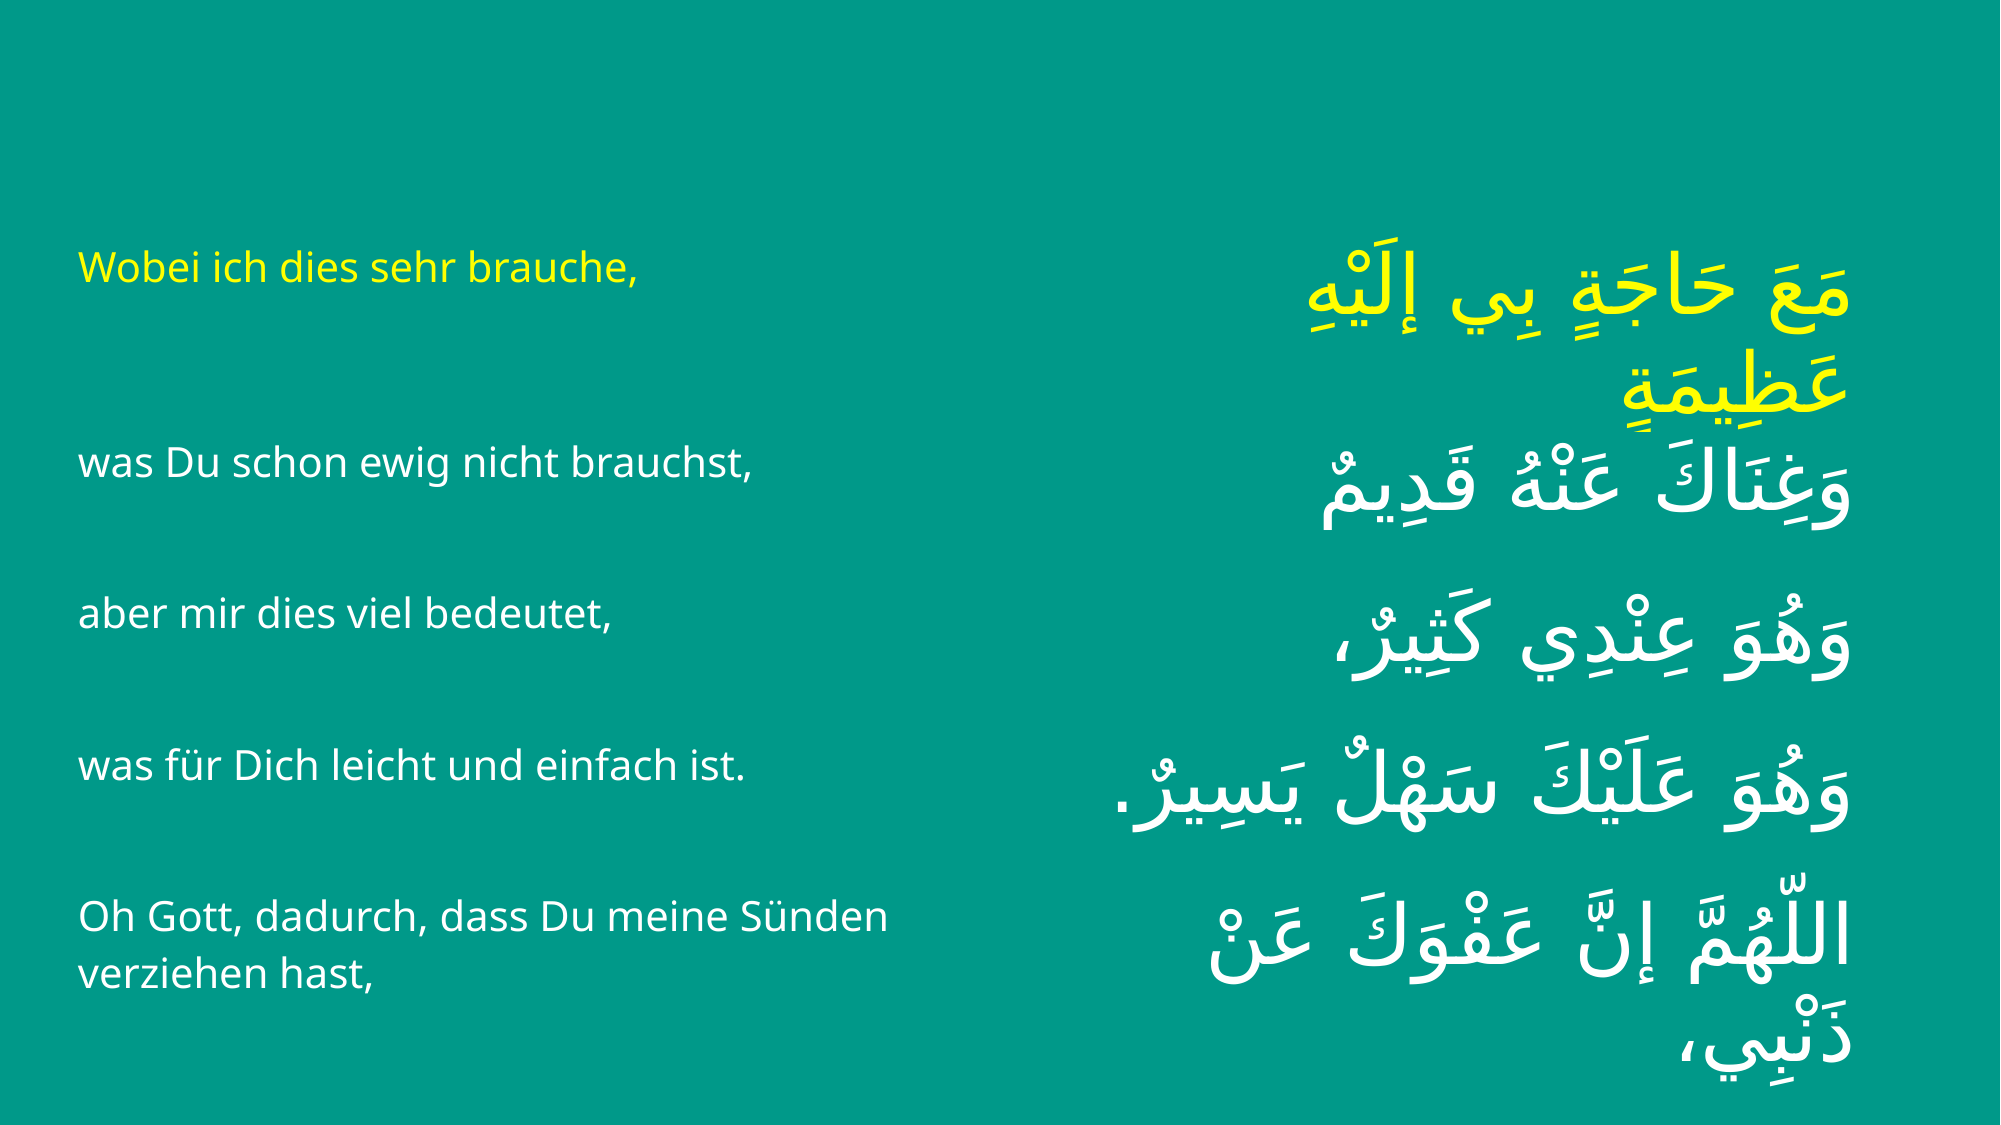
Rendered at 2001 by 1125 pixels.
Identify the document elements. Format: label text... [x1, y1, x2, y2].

table_cell was für Dich leicht und einfach ist. [77, 734, 1072, 885]
table_header مَعَ حَاجَةٍ بِي إلَيْهِ عَظِيمَةٍ [1072, 236, 1857, 432]
table_cell وَهُوَ عِنْدِي كَثِيرٌ، [1072, 583, 1857, 734]
table_cell وَغِنَاكَ عَنْهُ قَدِيمٌ [1072, 432, 1857, 583]
table_cell was Du schon ewig nicht brauchst, [77, 432, 1072, 583]
table_cell وَهُوَ عَلَيْكَ سَهْلٌ يَسِيرٌ. [1072, 734, 1857, 885]
table_header Wobei ich dies sehr brauche, [77, 236, 1072, 432]
table_cell aber mir dies viel bedeutet, [77, 583, 1072, 734]
table_cell اللّهُمَّ إنَّ عَفْوَكَ عَنْ ذَنْبِي، [1072, 885, 1857, 1081]
table_cell Oh Gott, dadurch, dass Du meine Sünden verziehen hast, [77, 885, 1072, 1081]
